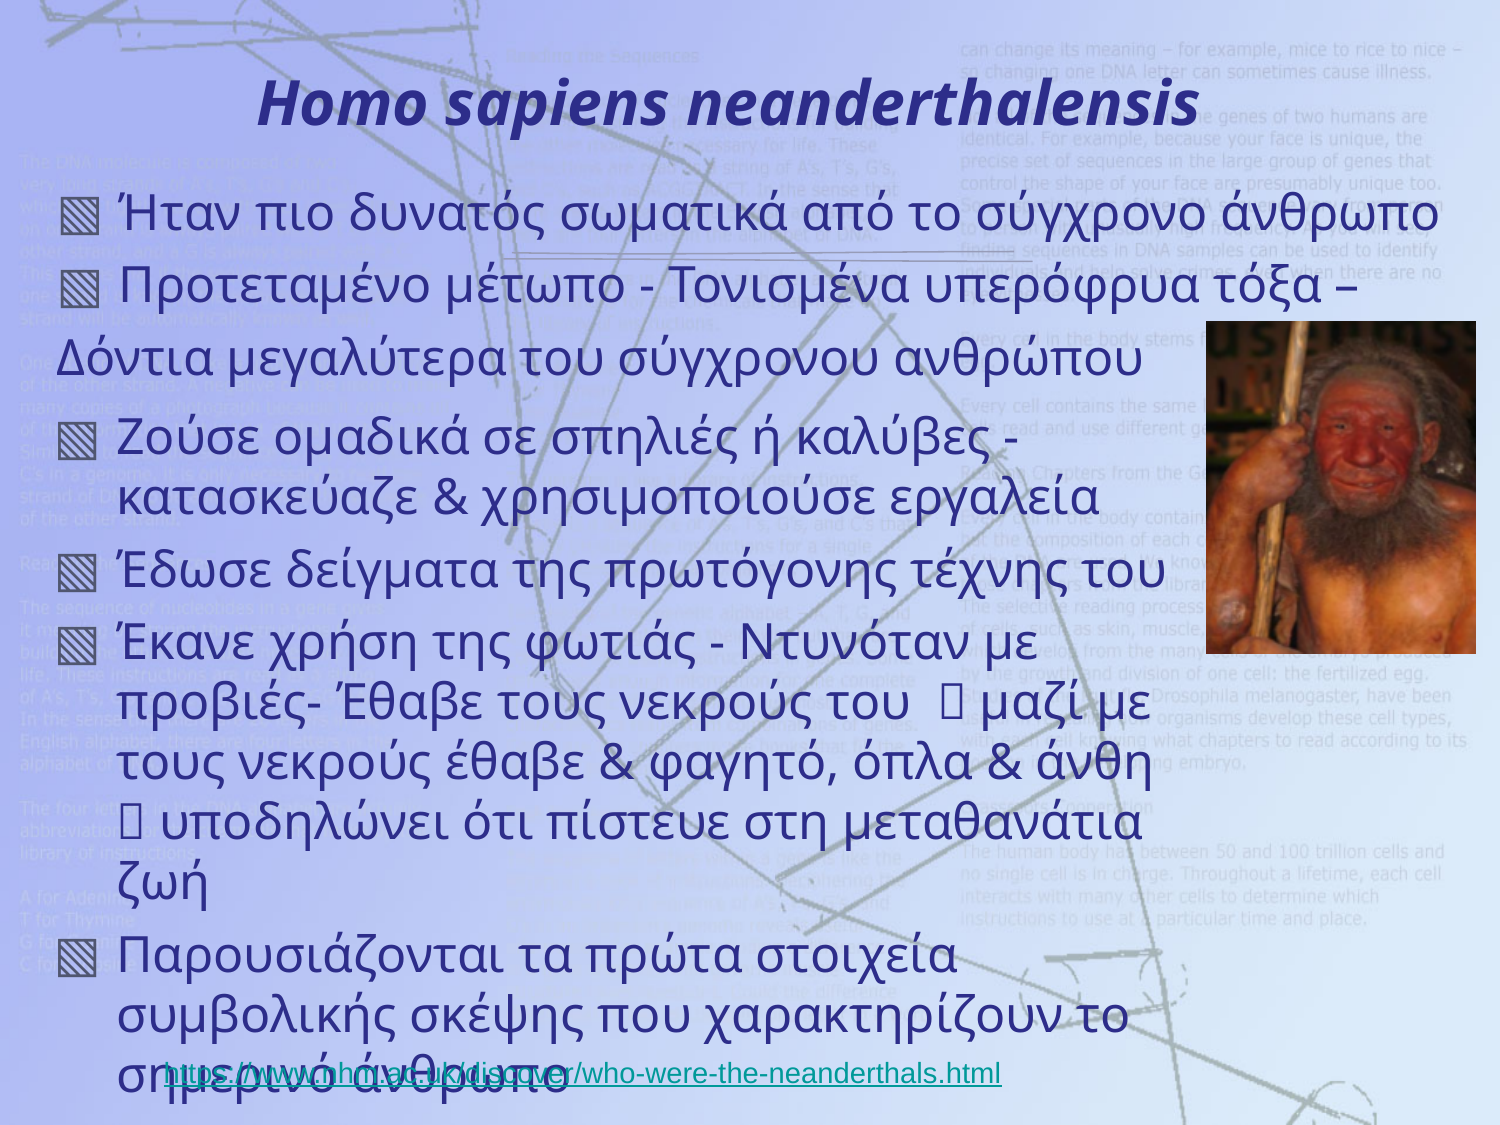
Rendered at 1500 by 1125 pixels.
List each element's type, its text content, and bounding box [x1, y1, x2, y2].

text_box https://www.nhm.ac.uk/discover/who-were-the-neanderthals.html [148, 1046, 1266, 1097]
picture [0, 0, 1500, 1125]
title Homo sapiens neanderthalensis [147, 26, 1311, 172]
text_box Ήταν πιο δυνατός σωματικά από το σύγχρονο άνθρωπο Προτεταμένο μέτωπο - Τονισμένα υπερόφρυα τόξα – Δόντια μεγαλύτερα του σύγχρονου ανθρώπου [28, 172, 1473, 421]
list Ζούσε ομαδικά σε σπηλιές ή καλύβες - κατασκεύαζε & χρησιμοποιούσε εργαλεία Έδωσε δείγματα της πρωτόγονης τέχνης του Έκανε χρήση της φωτιάς - Ντυνόταν με προβιές- Έθαβε τους νεκρούς του  μαζί με τους νεκρούς έθαβε & φαγητό, όπλα & άνθη  υποδηλώνει ότι πίστευε στη μεταθανάτια ζωή Παρουσιάζονται τα πρώτα στοιχεία συμβολικής σκέψης που χαρακτηρίζουν το σημερινό άνθρωπο [26, 397, 1184, 985]
